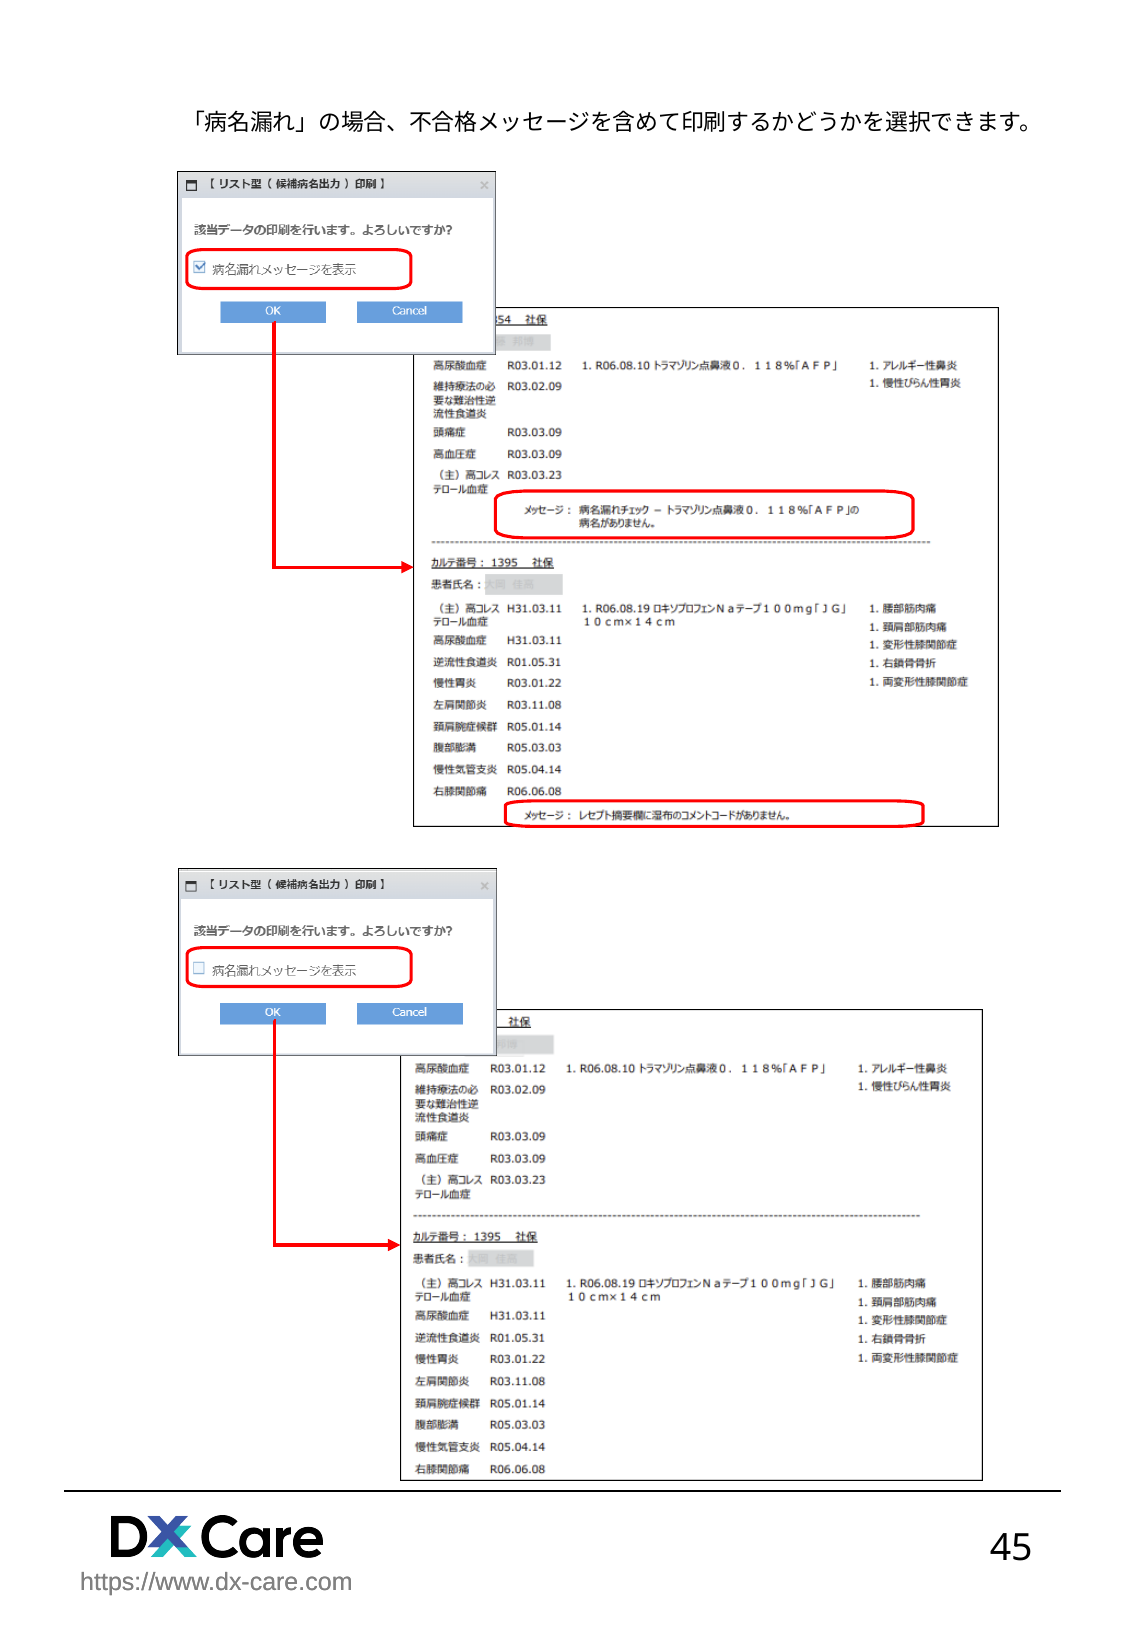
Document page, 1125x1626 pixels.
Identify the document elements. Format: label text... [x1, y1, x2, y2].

picture [178, 868, 984, 1481]
slide_number 46 [794, 1515, 1048, 1602]
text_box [220, 374, 467, 515]
picture [177, 170, 1000, 827]
text_box 「病名漏れ」の場合、不合格メッセージを含めて印刷するかどうかを選択できます。 [87, 100, 1097, 143]
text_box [224, 1068, 451, 1197]
picture [111, 1515, 323, 1558]
